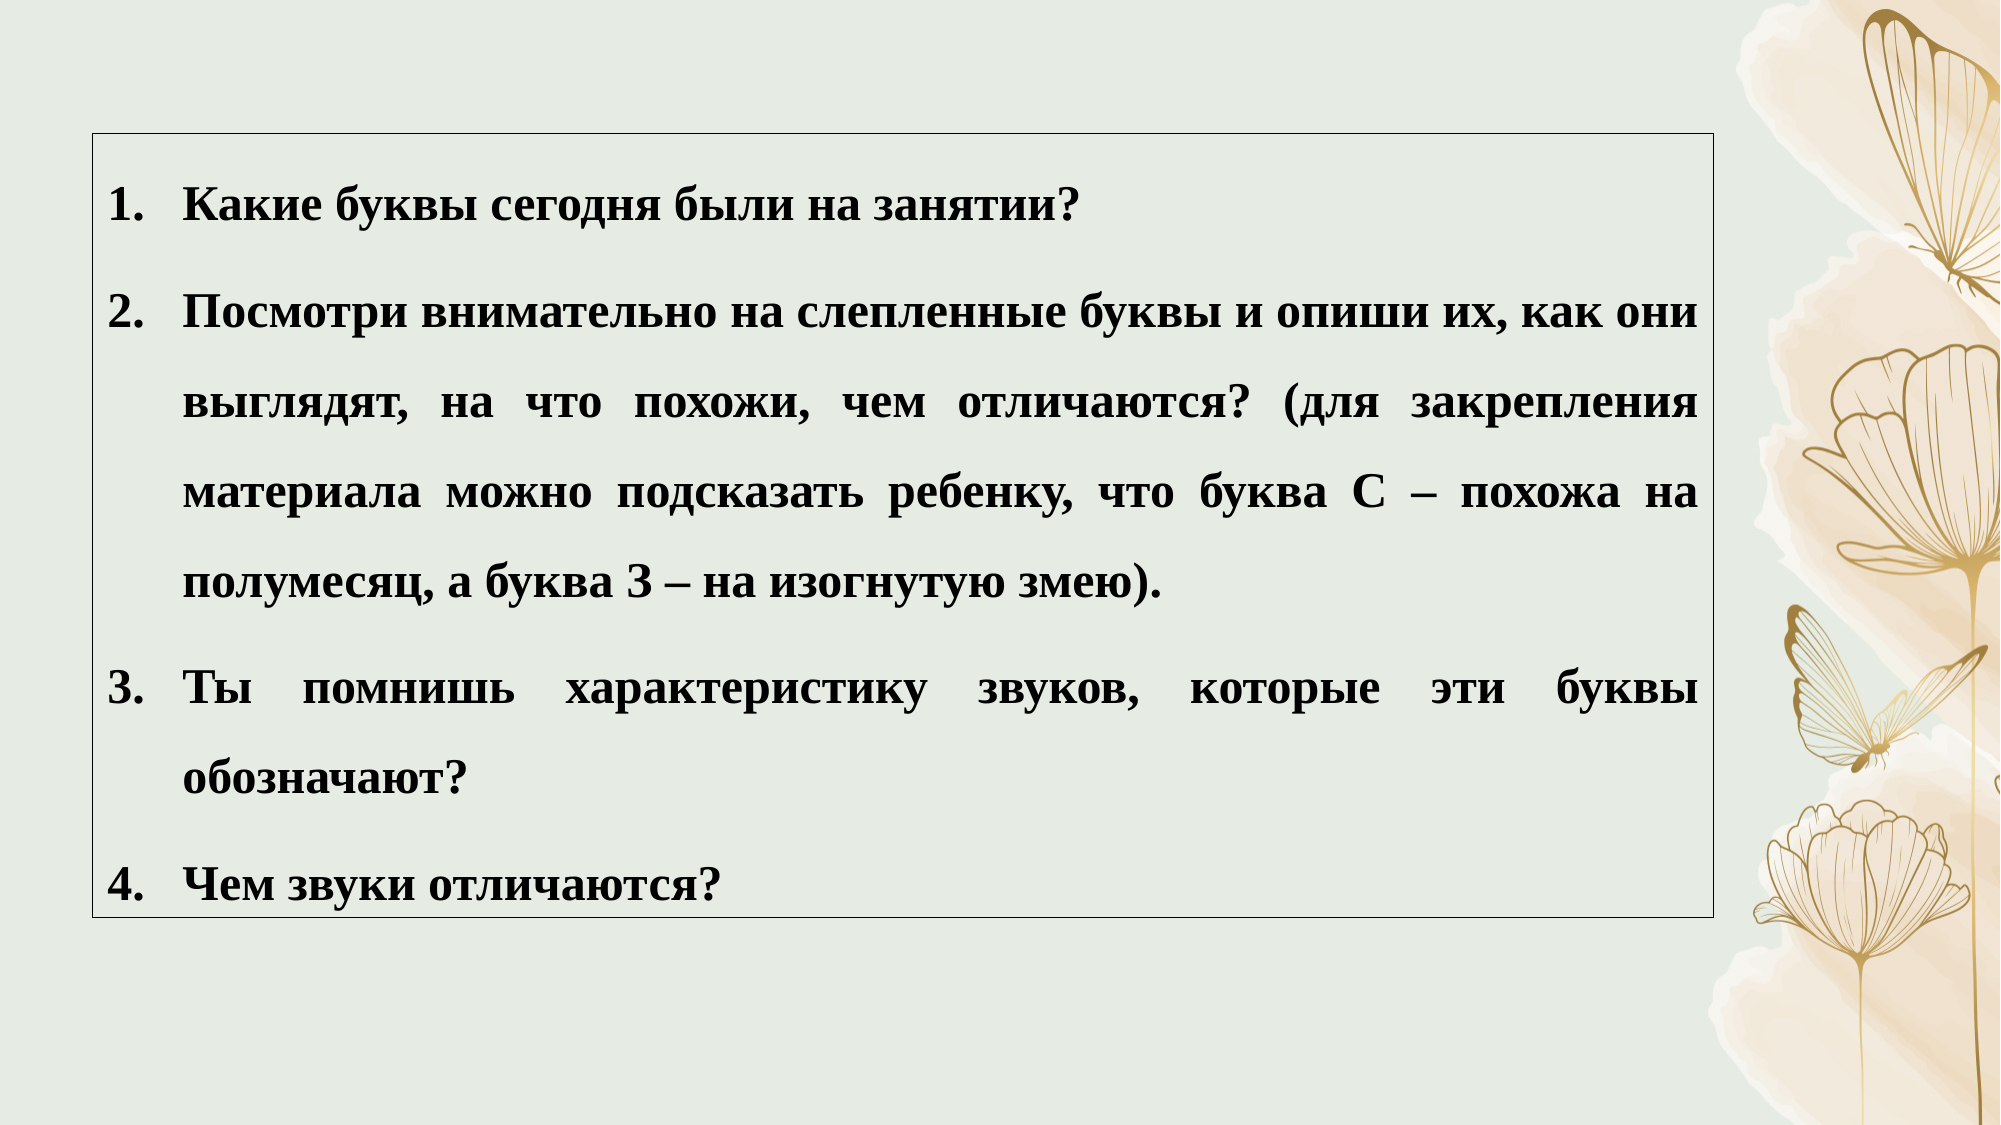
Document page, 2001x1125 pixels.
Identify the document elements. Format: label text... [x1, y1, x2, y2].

picture [0, 0, 2000, 1125]
text_box Какие буквы сегодня были на занятии? Посмотри внимательно на слепленные буквы и опиши их, как они выглядят, на что похожи, чем отличаются? (для закрепления материала можно подсказать ребенку, что буква С – похожа на полумесяц, а буква З – на изогнутую змею). Ты помнишь характеристику звуков, которые эти буквы обозначают? Чем звуки отличаются? [92, 133, 1714, 918]
